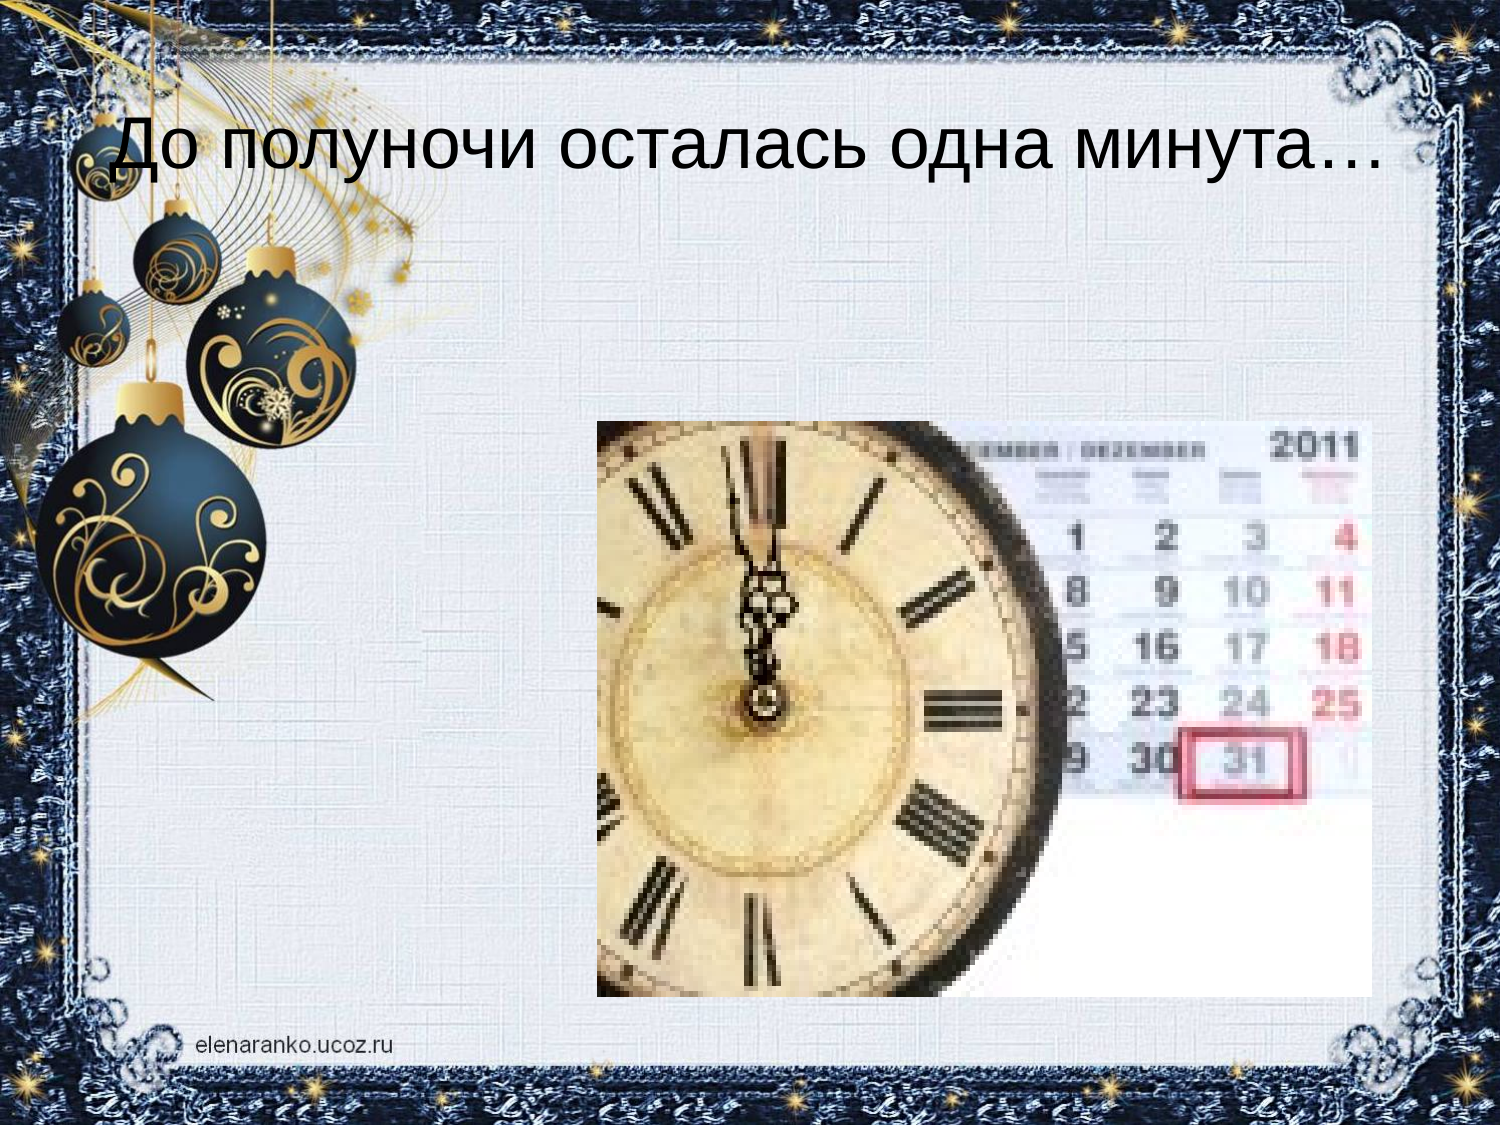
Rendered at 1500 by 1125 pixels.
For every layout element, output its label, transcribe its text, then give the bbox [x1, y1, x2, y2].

title До полуночи осталась одна минута… [75, 45, 1425, 233]
picture [0, 0, 1500, 1125]
